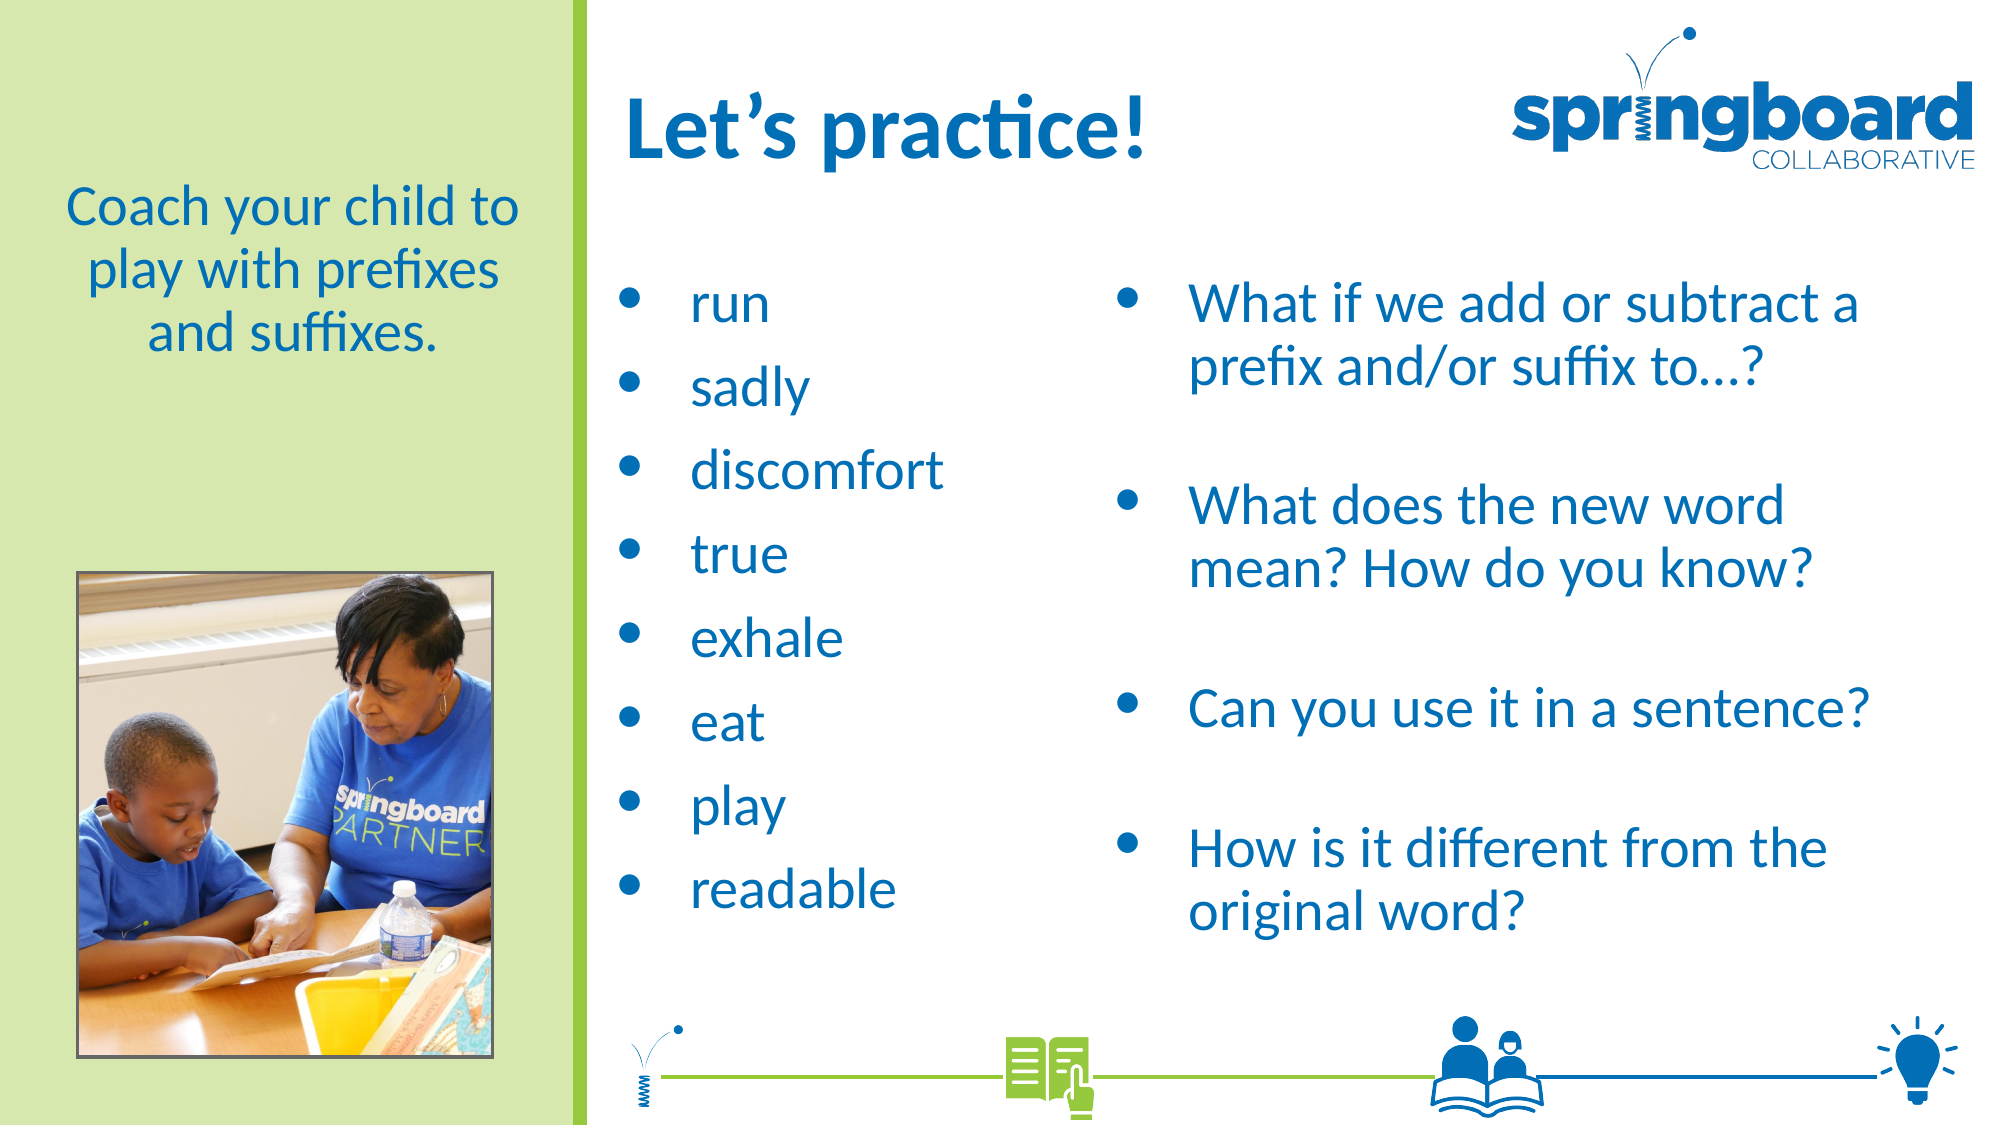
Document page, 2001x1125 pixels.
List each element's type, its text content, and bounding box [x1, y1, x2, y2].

title Let’s practice! [580, 0, 1513, 259]
picture [1430, 1016, 1544, 1118]
picture [1877, 1016, 1958, 1105]
picture [1006, 1037, 1094, 1120]
list run sadly discomfort true exhale eat play readable [600, 264, 1098, 946]
list Coach your child to play with prefixes and suffixes. [39, 167, 539, 541]
picture [78, 573, 492, 1056]
list What if we add or subtract a prefix and/or suffix to…? What does the new word mean? How do you know? Can you use it in a sentence? How is it different from the original word? [1098, 264, 1942, 946]
picture [1513, 27, 1975, 169]
picture [631, 1025, 683, 1107]
